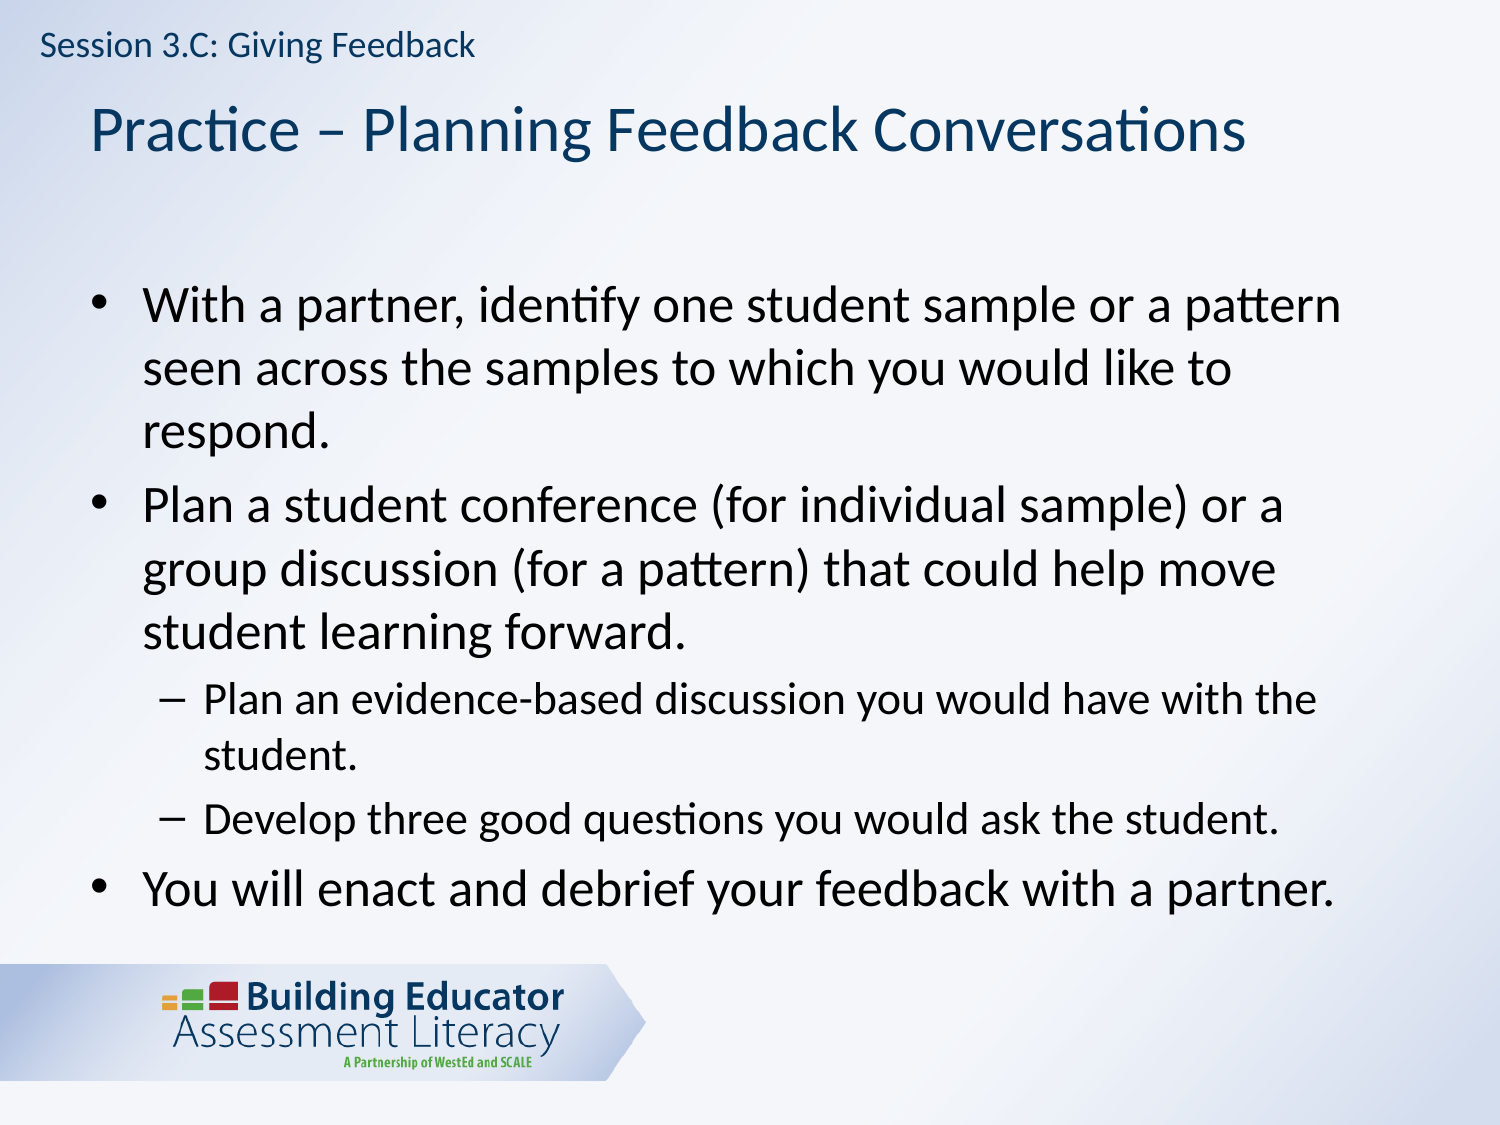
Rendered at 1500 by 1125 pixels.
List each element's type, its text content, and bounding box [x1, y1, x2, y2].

title Practice – Planning Feedback Conversations [75, 50, 1425, 200]
picture [0, 0, 1500, 1125]
list With a partner, identify one student sample or a pattern seen across the samples to which you would like to respond. Plan a student conference (for individual sample) or a group discussion (for a pattern) that could help move student learning forward. Plan an evidence-based discussion you would have with the student. Develop three good questions you would ask the student. You will enact and debrief your feedback with a partner. [75, 262, 1425, 938]
text_box Session 3.C: Giving Feedback [24, 12, 1025, 163]
